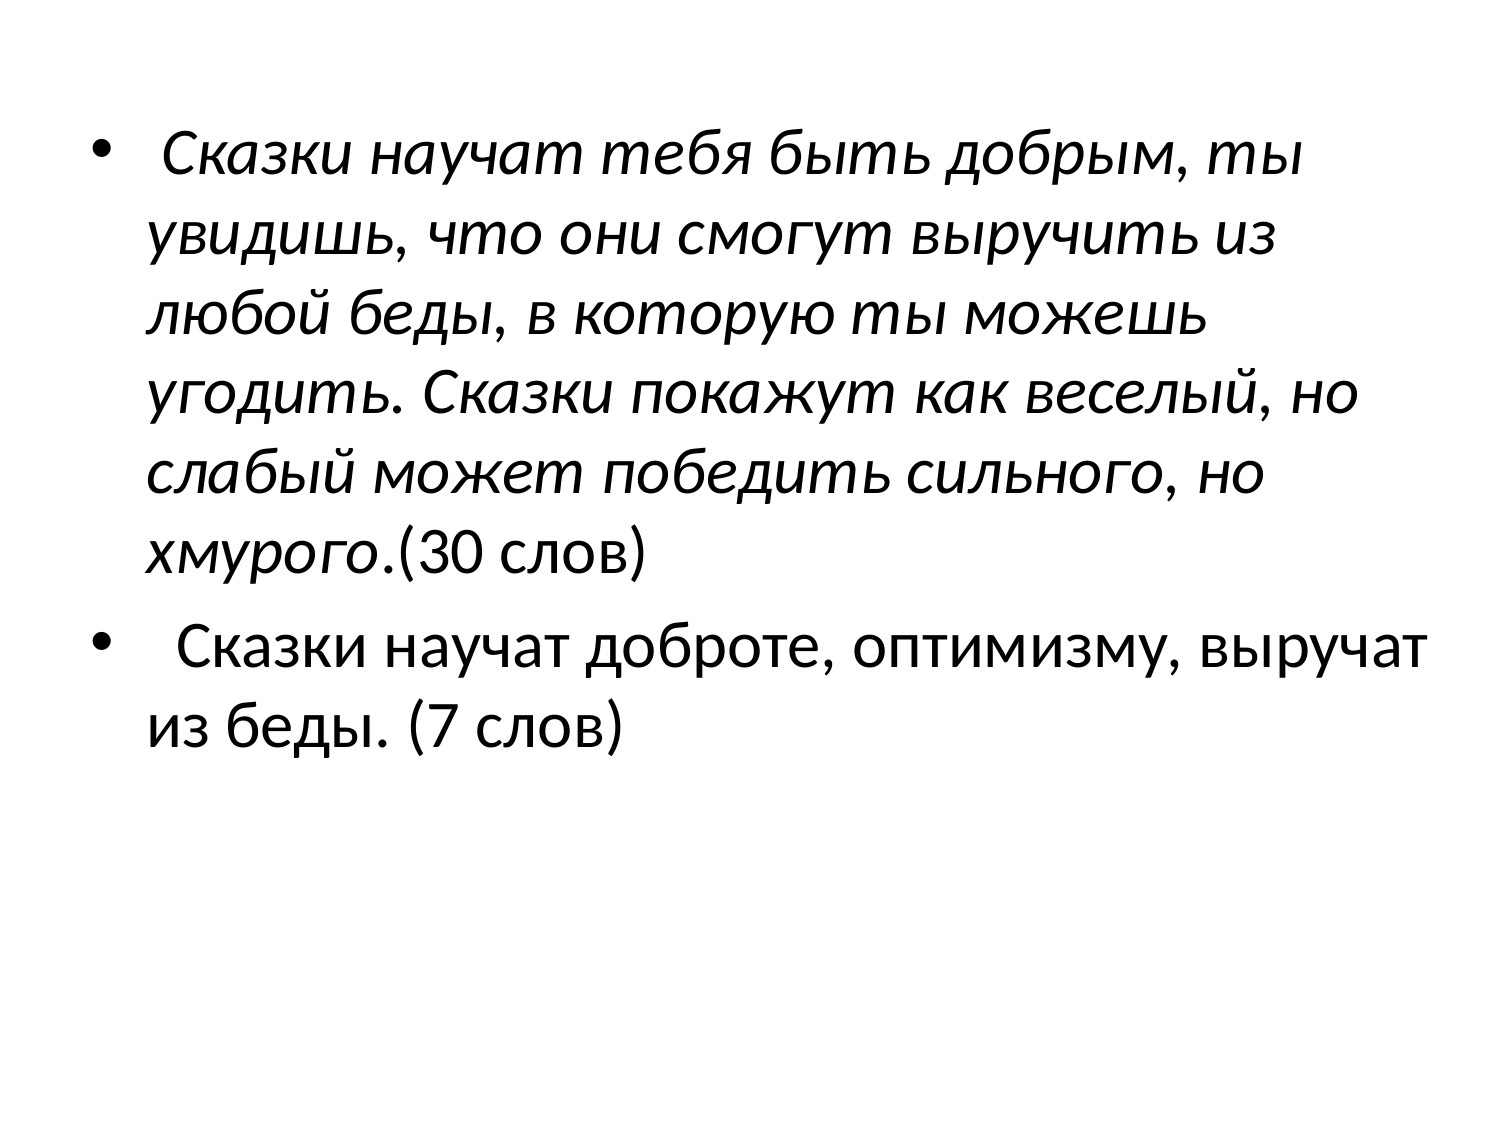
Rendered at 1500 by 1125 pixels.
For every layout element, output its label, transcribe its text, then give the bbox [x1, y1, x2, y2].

list Сказки научат тебя быть добрым, ты увидишь, что они смогут выручить из любой беды, в которую ты можешь угодить. Сказки покажут как веселый, но слабый может победить сильного, но хмурого.(30 слов) Сказки научат доброте, оптимизму, выручат из беды. (7 слов) [75, 99, 1463, 1005]
